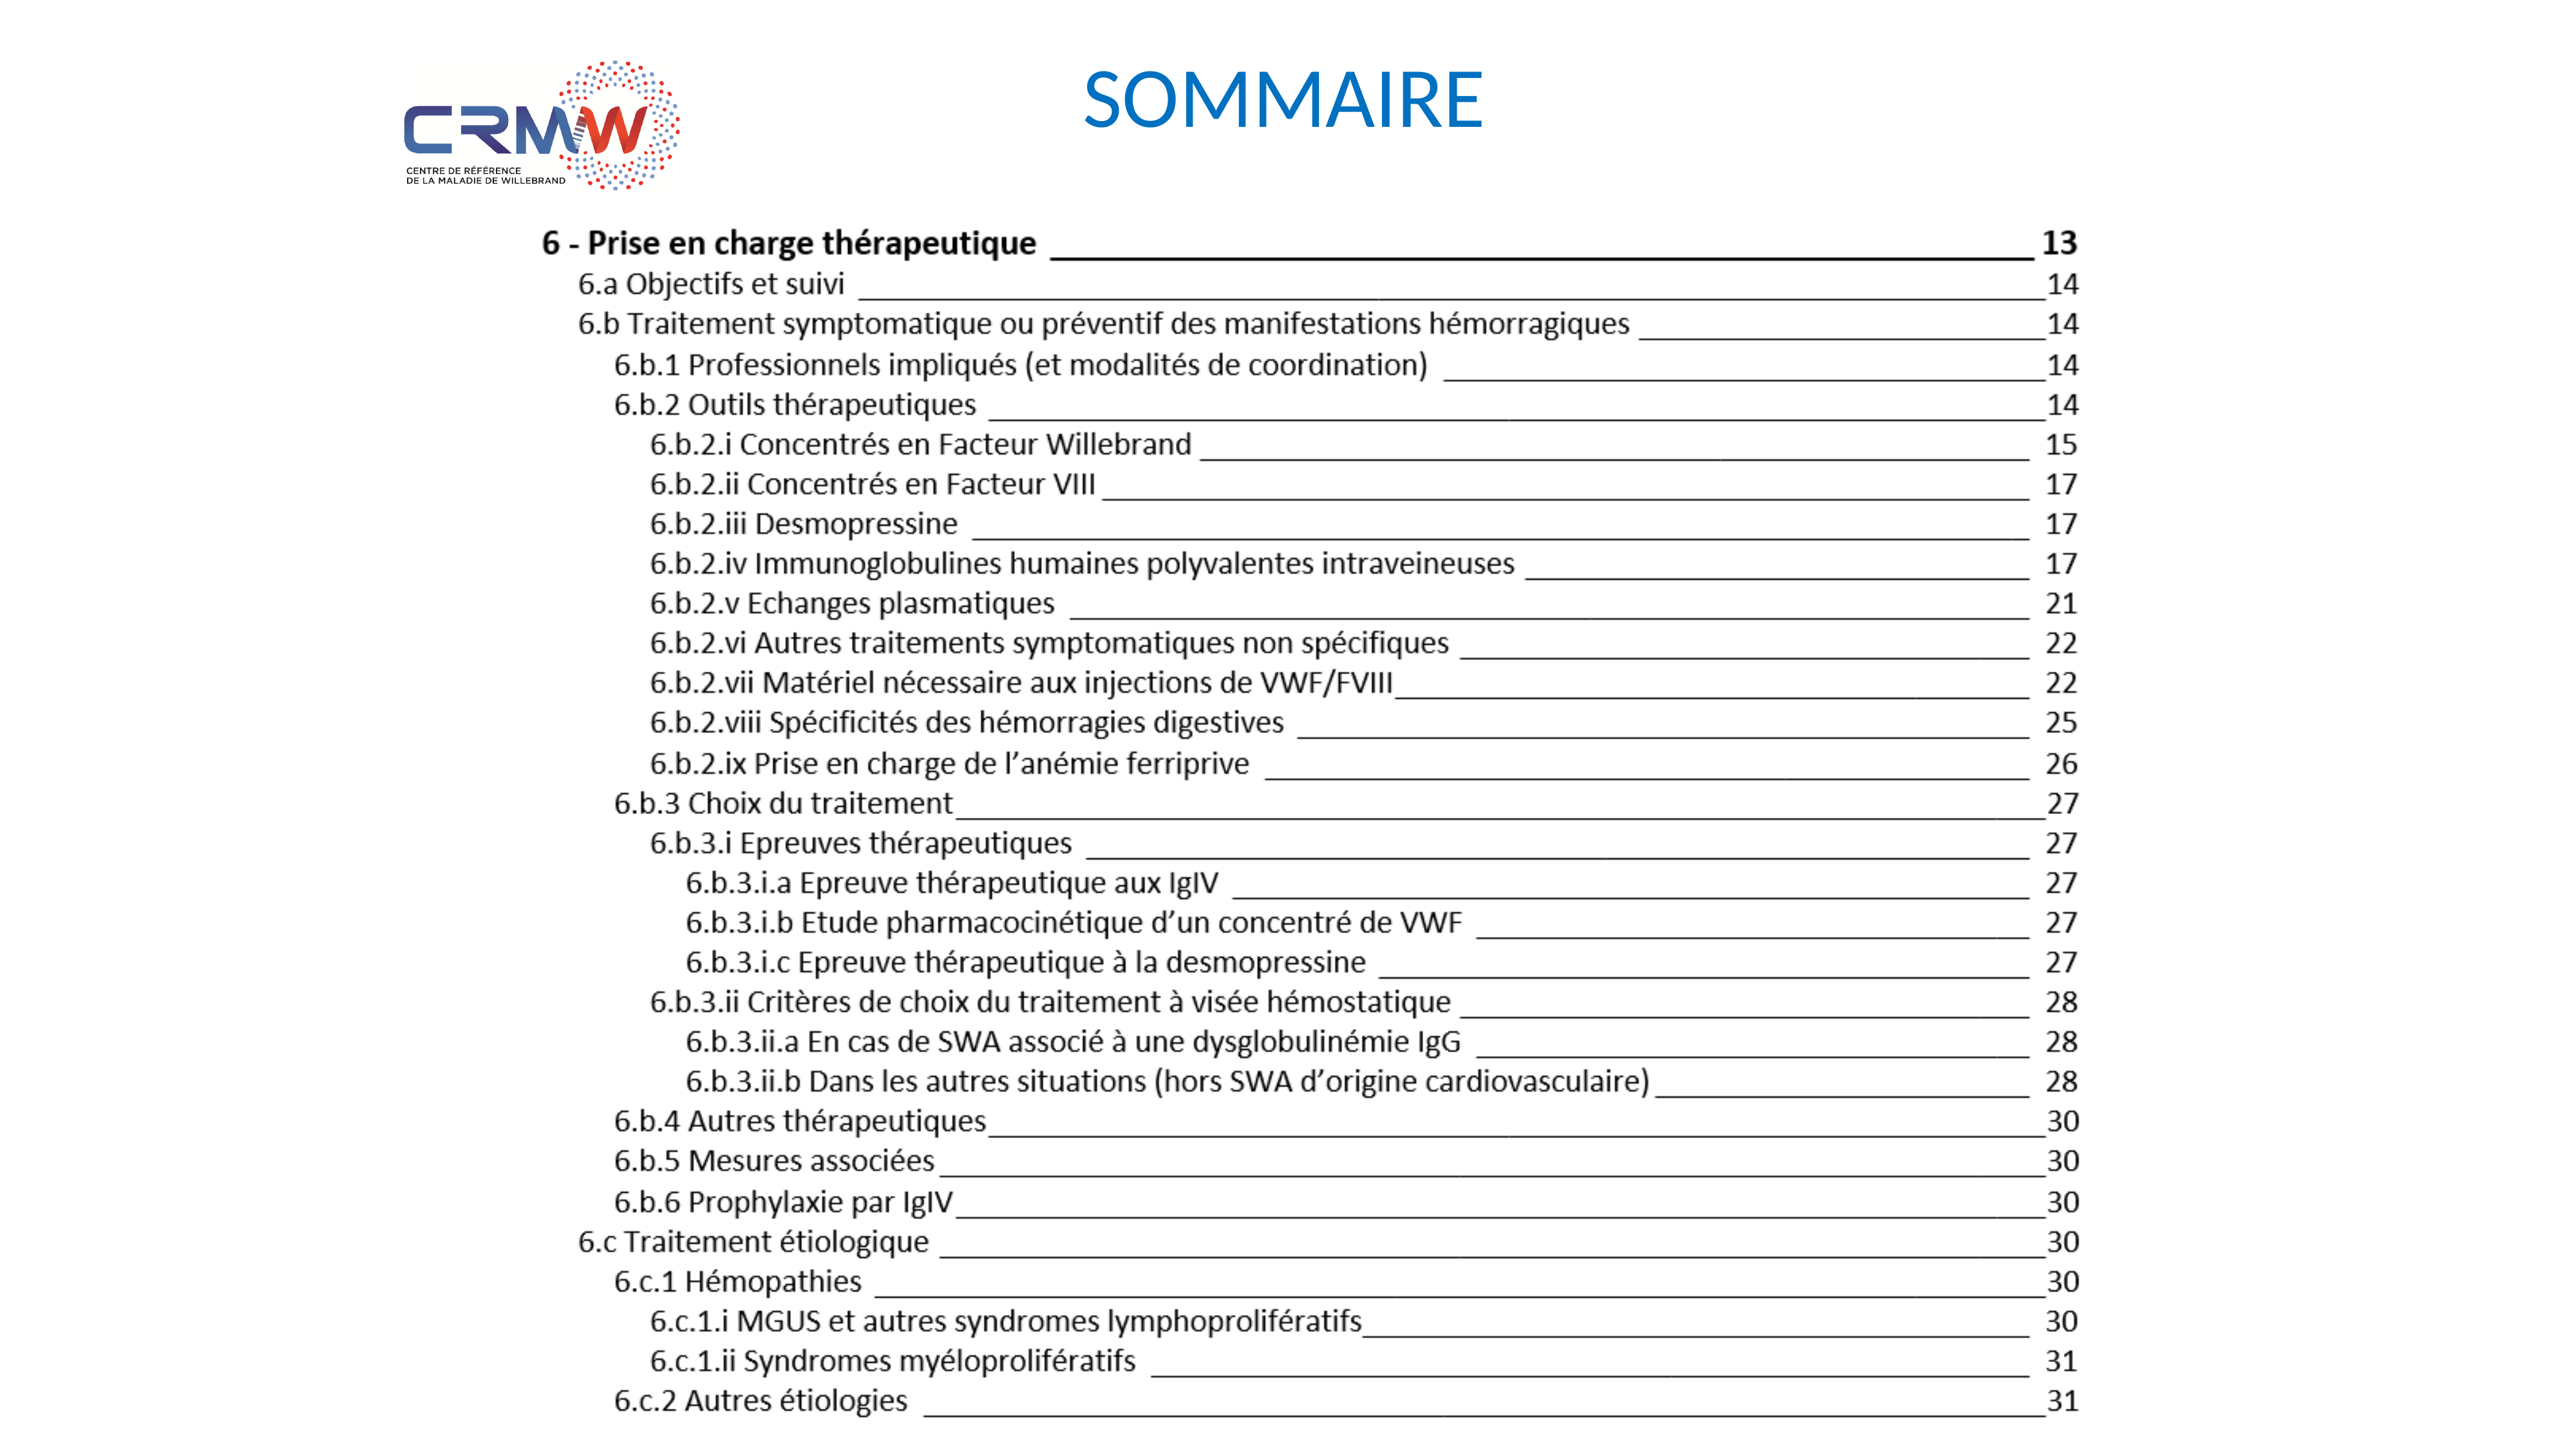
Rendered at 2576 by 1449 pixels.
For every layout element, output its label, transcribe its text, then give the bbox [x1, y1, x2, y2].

text_box SOMMAIRE [327, 36, 2242, 149]
picture [375, 39, 695, 199]
picture [507, 202, 2134, 1435]
